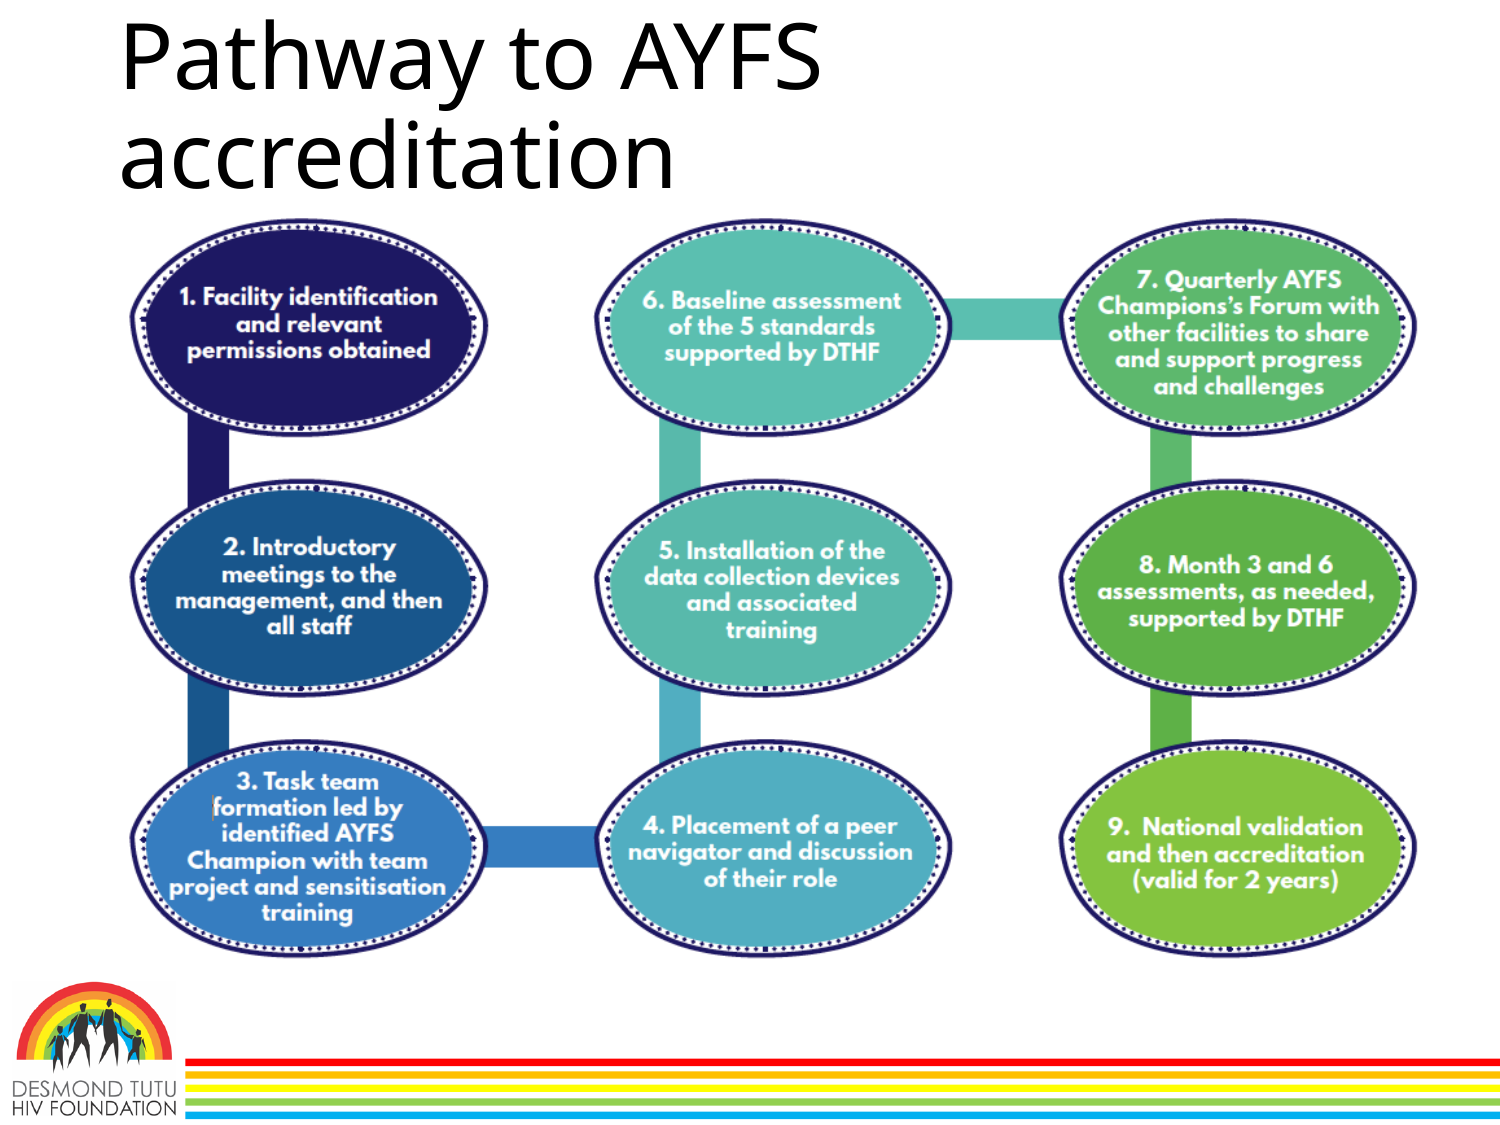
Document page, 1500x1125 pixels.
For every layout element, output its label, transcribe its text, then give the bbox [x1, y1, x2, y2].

picture [12, 981, 176, 1116]
picture [123, 217, 1425, 974]
title Pathway to AYFS accreditation [103, 0, 1397, 218]
